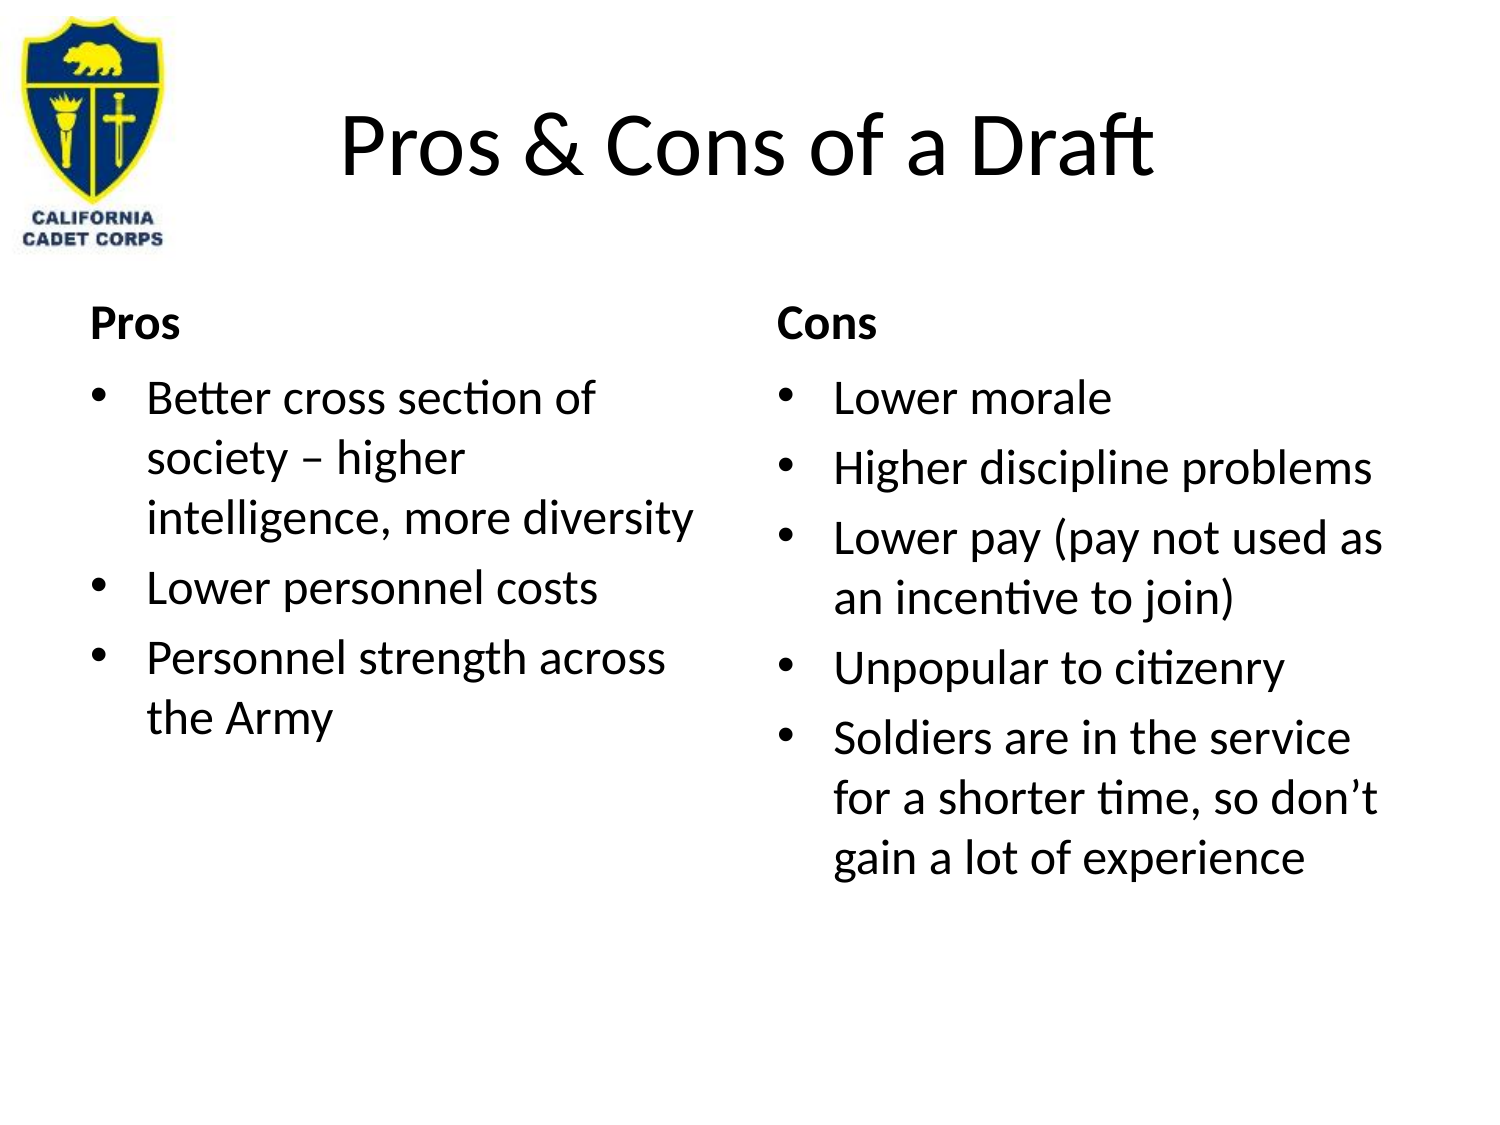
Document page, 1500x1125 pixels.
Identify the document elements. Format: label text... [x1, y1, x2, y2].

list Pros [75, 251, 738, 356]
list Better cross section of society – higher intelligence, more diversity Lower personnel costs Personnel strength across the Army [75, 356, 738, 1005]
list Cons [761, 251, 1425, 356]
list Lower morale Higher discipline problems Lower pay (pay not used as an incentive to join) Unpopular to citizenry Soldiers are in the service for a shorter time, so don’t gain a lot of experience [761, 356, 1425, 1005]
picture [0, 16, 186, 261]
title Pros & Cons of a Draft [186, 45, 1312, 233]
